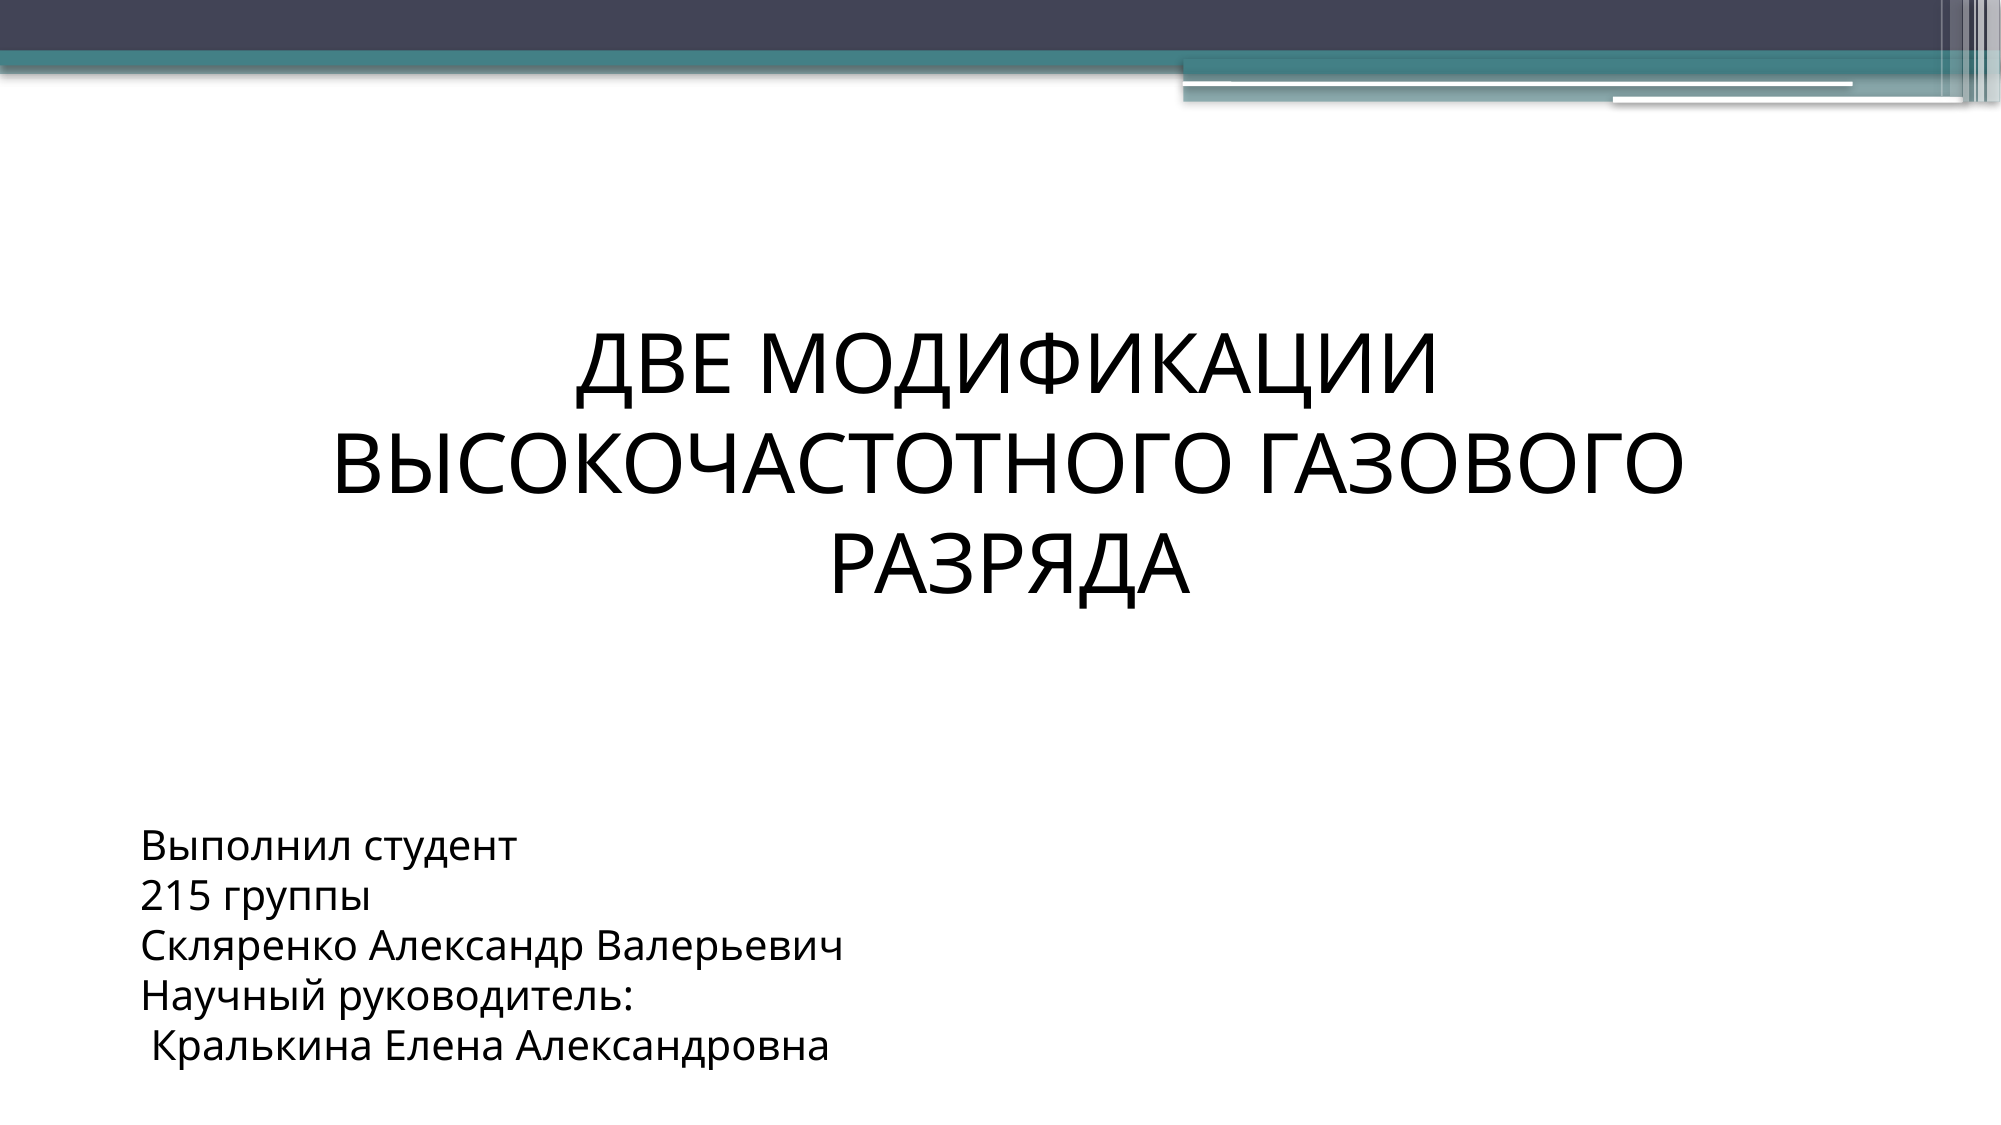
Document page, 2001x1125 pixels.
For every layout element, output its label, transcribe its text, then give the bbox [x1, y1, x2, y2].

text_box Выполнил студент 215 группы Скляренко Александр Валерьевич Научный руководитель: Кралькина Елена Александровна [125, 811, 1250, 1046]
title ДВЕ МОДИФИКАЦИИ ВЫСОКОЧАСТОТНОГО ГАЗОВОГО РАЗРЯДА [294, 72, 1725, 848]
